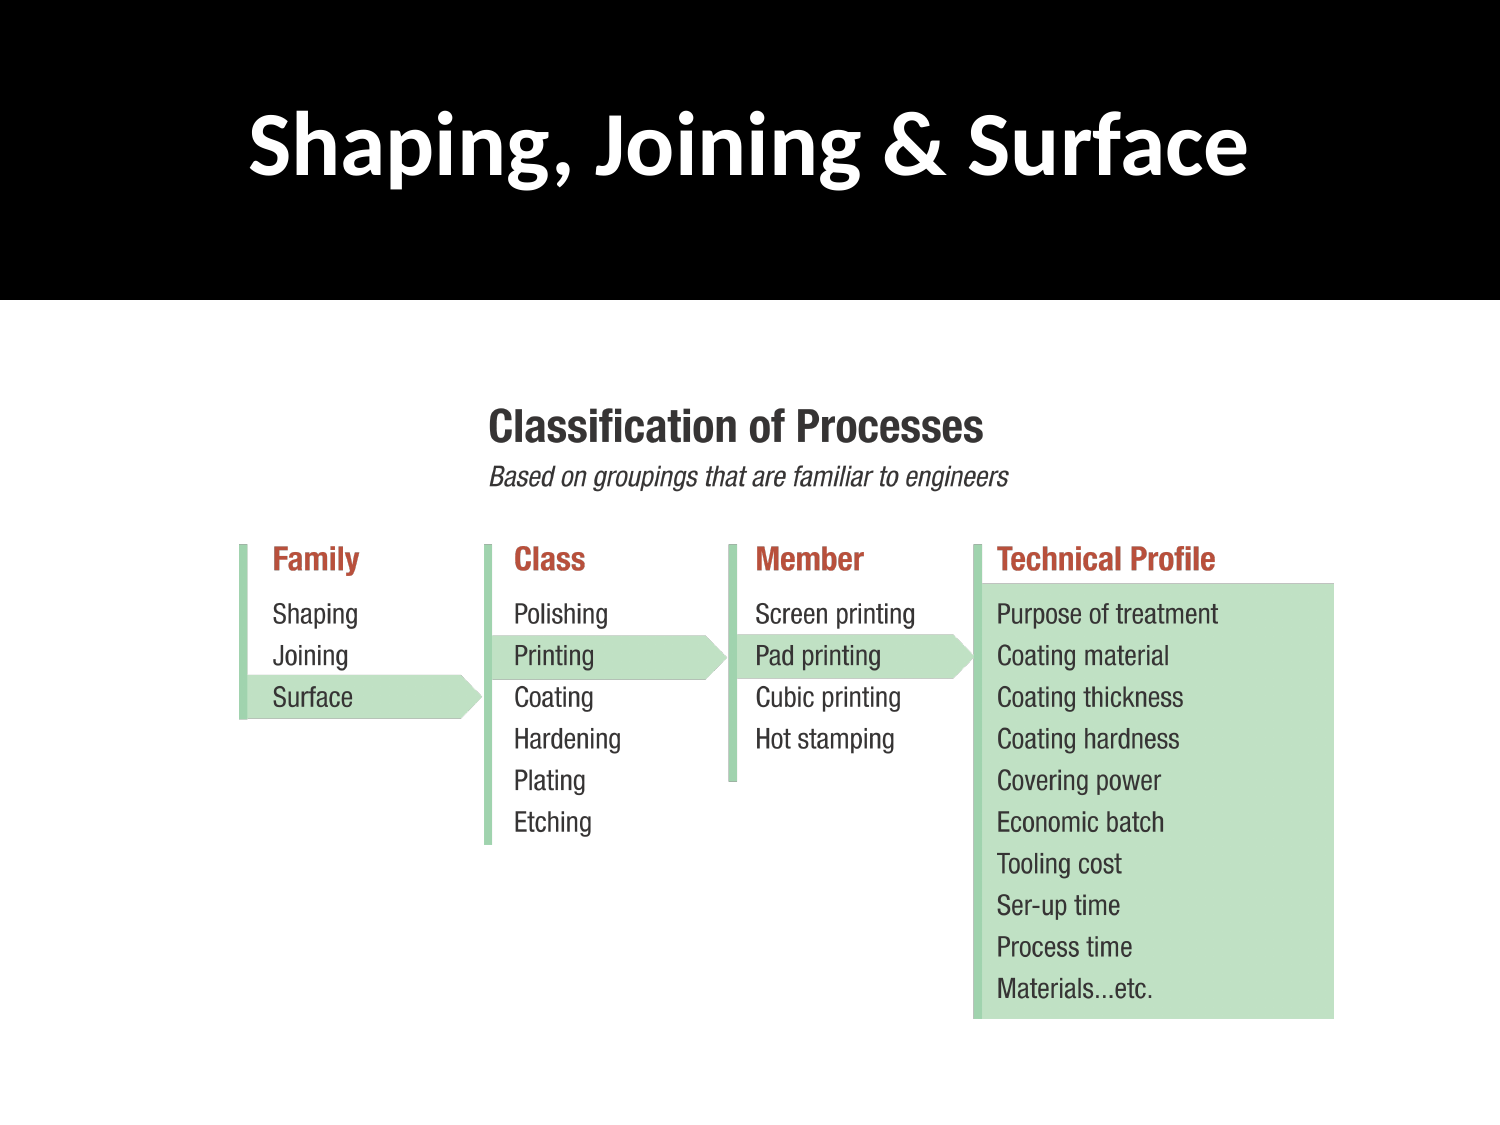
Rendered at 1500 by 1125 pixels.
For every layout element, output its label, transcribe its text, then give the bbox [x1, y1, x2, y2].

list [0, 299, 1500, 1125]
title Shaping, Joining & Surface [74, 44, 1426, 233]
